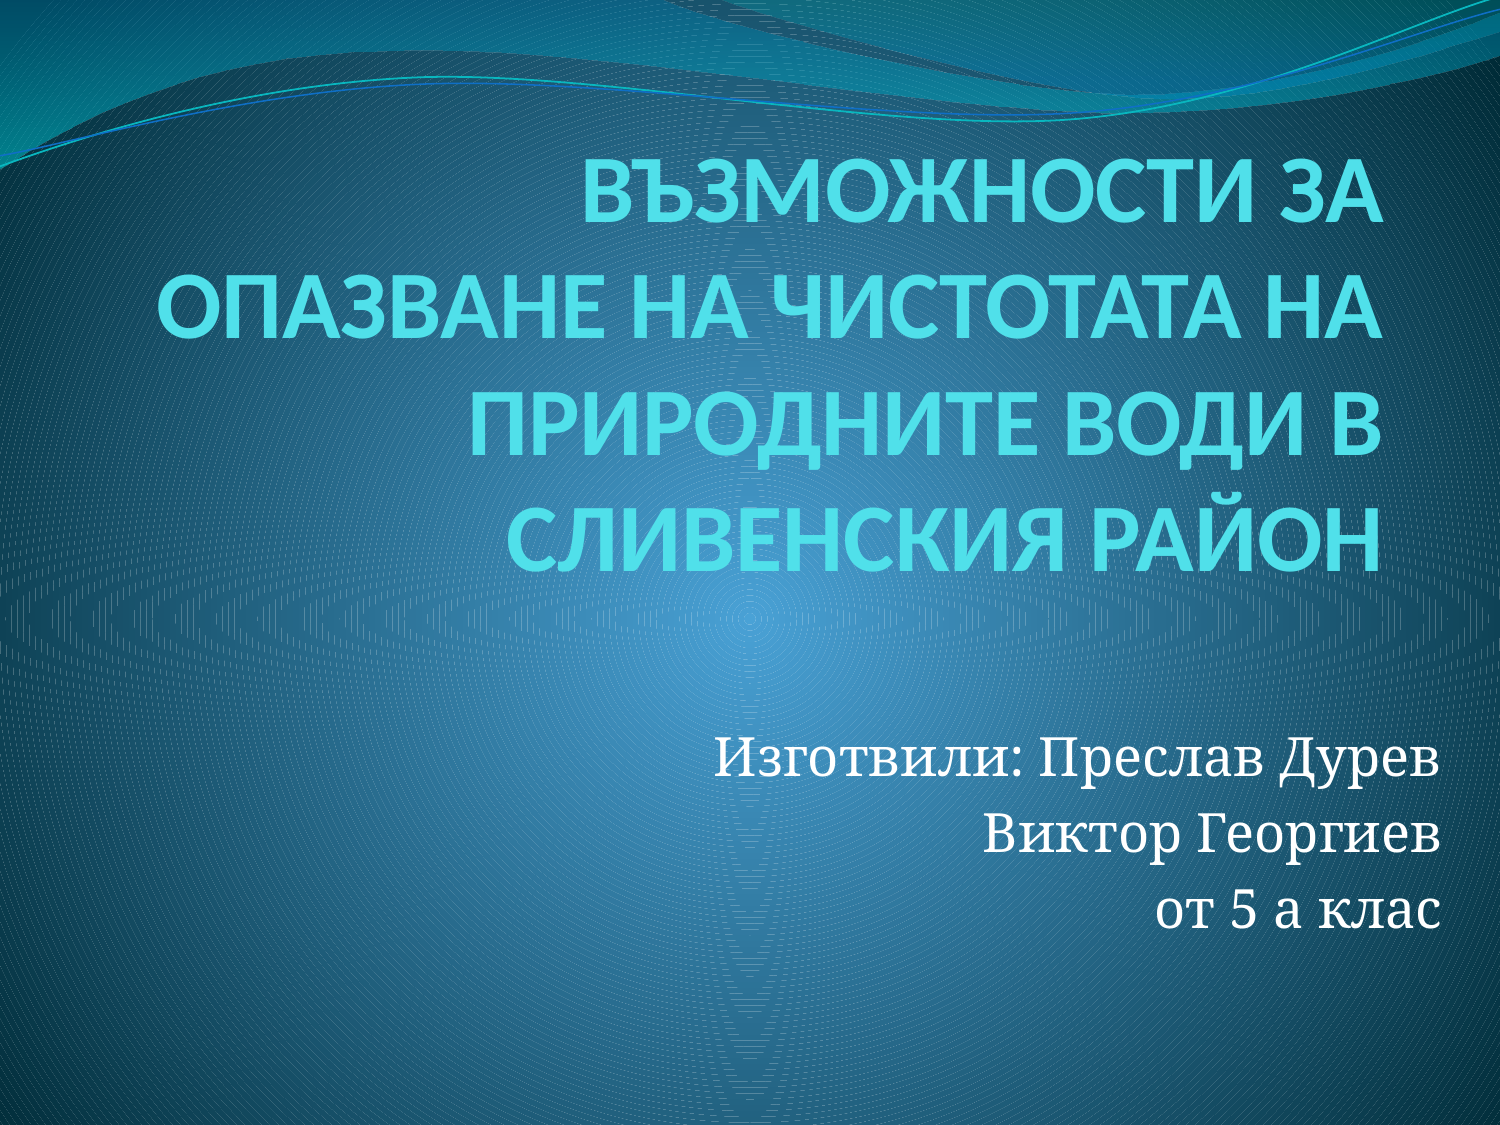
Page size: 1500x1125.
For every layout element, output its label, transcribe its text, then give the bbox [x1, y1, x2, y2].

title ВЪЗМОЖНОСТИ ЗА ОПАЗВАНЕ НА ЧИСТОТАТА НА ПРИРОДНИТЕ ВОДИ В СЛИВЕНСКИЯ РАЙОН [112, 117, 1388, 591]
subtitle Изготвили: Преслав Дурев Виктор Георгиев от 5 а клас [527, 714, 1454, 1090]
